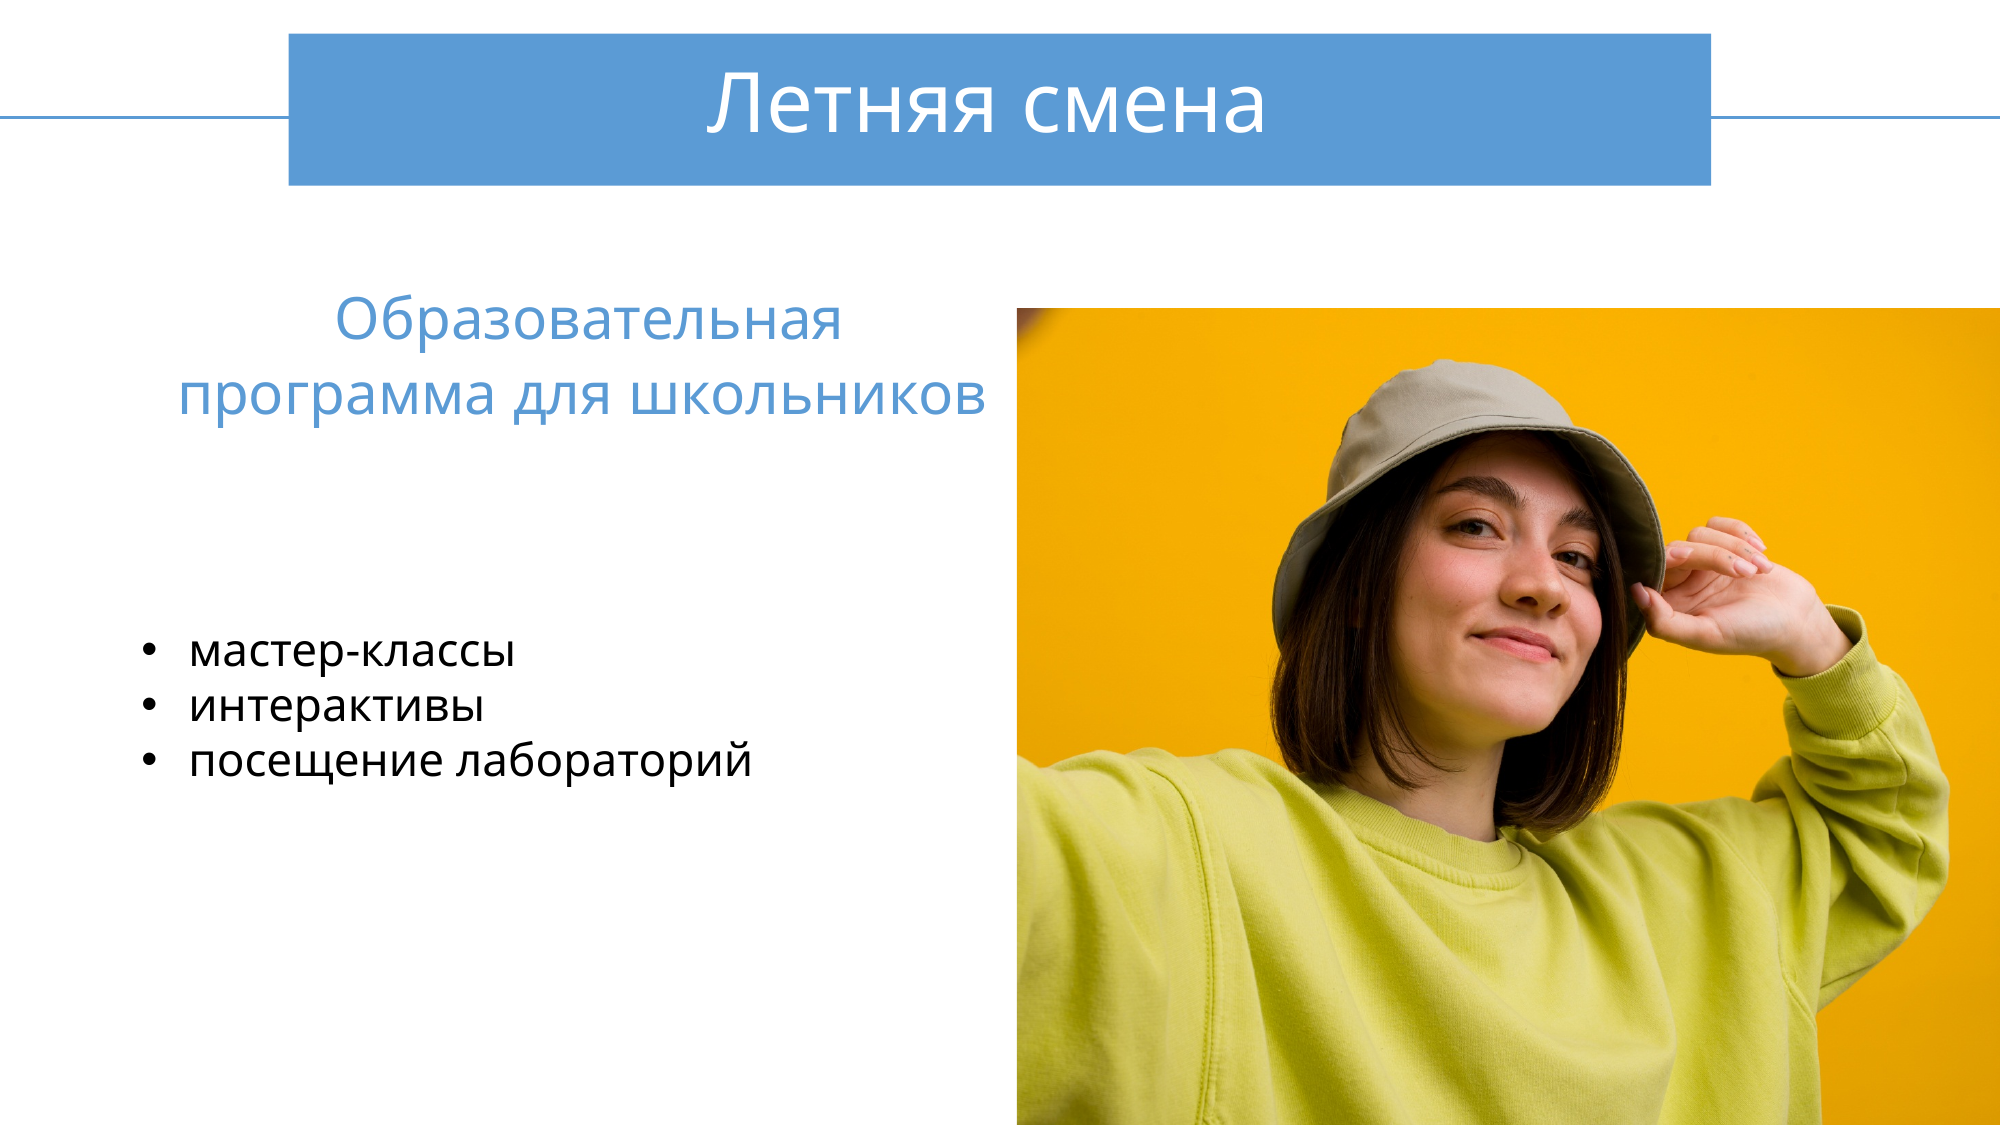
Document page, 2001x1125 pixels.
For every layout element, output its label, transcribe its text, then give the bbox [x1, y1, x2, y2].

picture [1016, 308, 2000, 1125]
text_box [288, 159, 1712, 187]
text_box мастер-классы интерактивы посещение лабораторий [51, 558, 1000, 899]
text_box Летняя смена [249, 37, 1750, 117]
text_box [288, 33, 1712, 37]
text_box Образовательная программа для школьников [87, 268, 1017, 508]
text_box Летняя смена [249, 118, 1750, 159]
